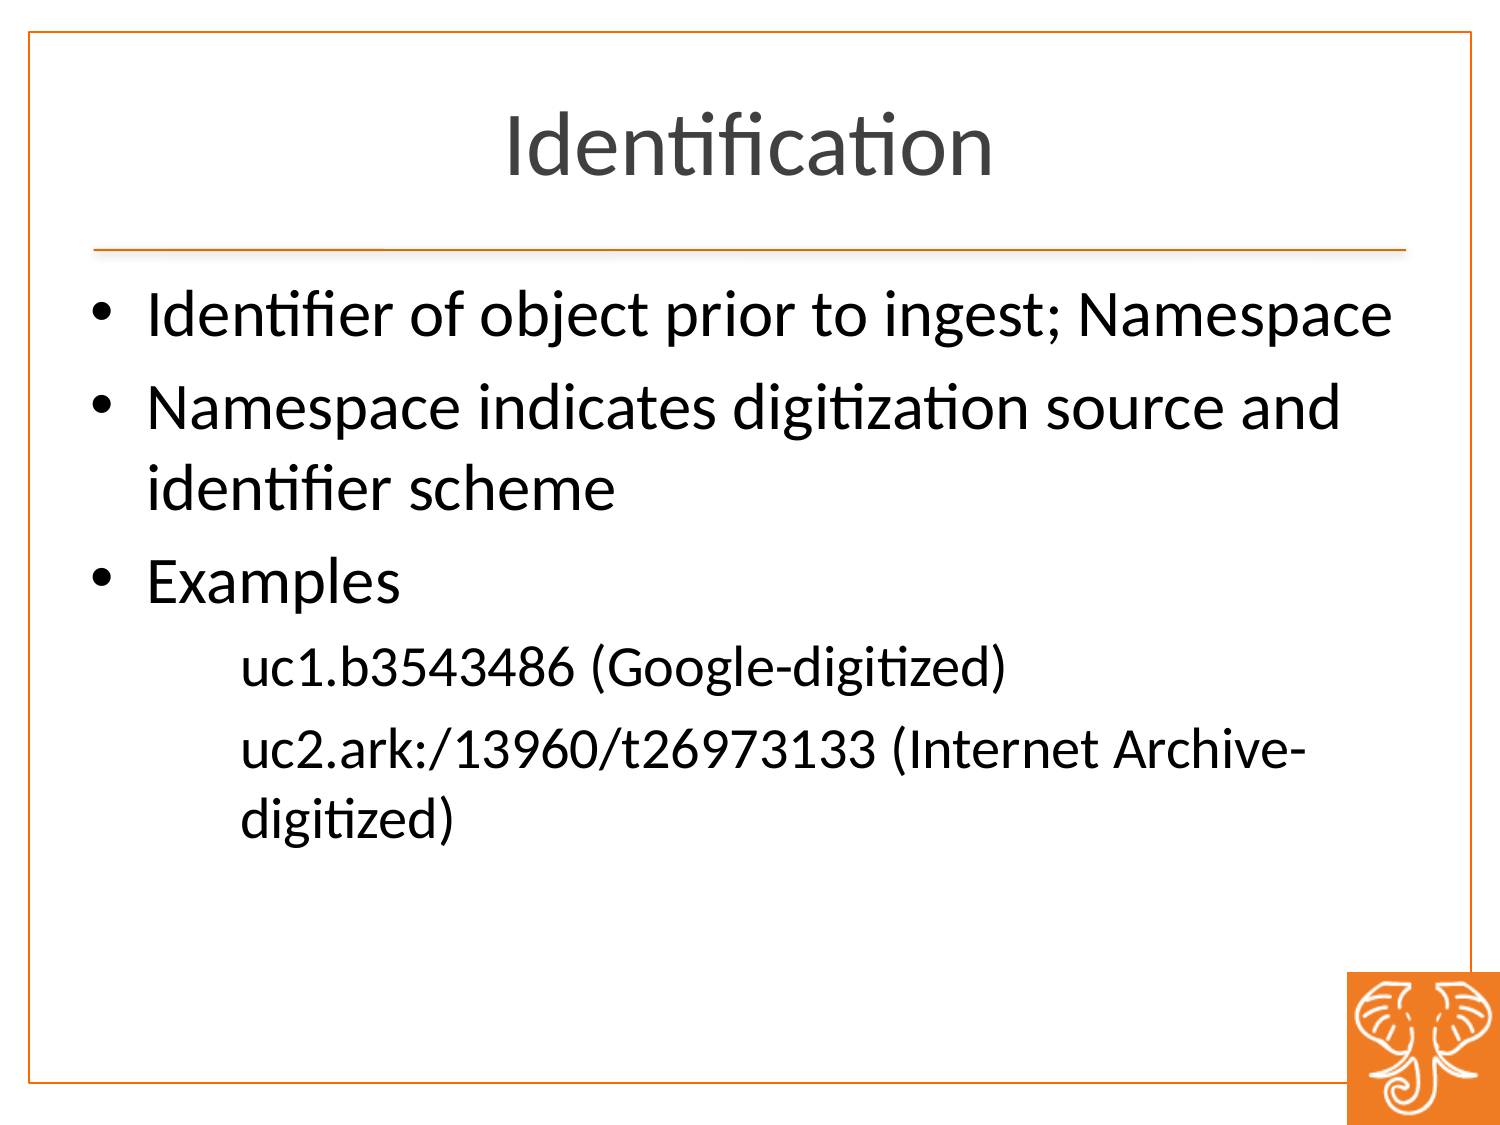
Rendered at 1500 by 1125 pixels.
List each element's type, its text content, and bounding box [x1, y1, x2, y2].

picture [1347, 972, 1500, 1125]
title Identification [75, 45, 1425, 233]
list Identifier of object prior to ingest; Namespace Namespace indicates digitization source and identifier scheme Examples uc1.b3543486 (Google-digitized) uc2.ark:/13960/t26973133 (Internet Archive-digitized) [75, 262, 1425, 1066]
